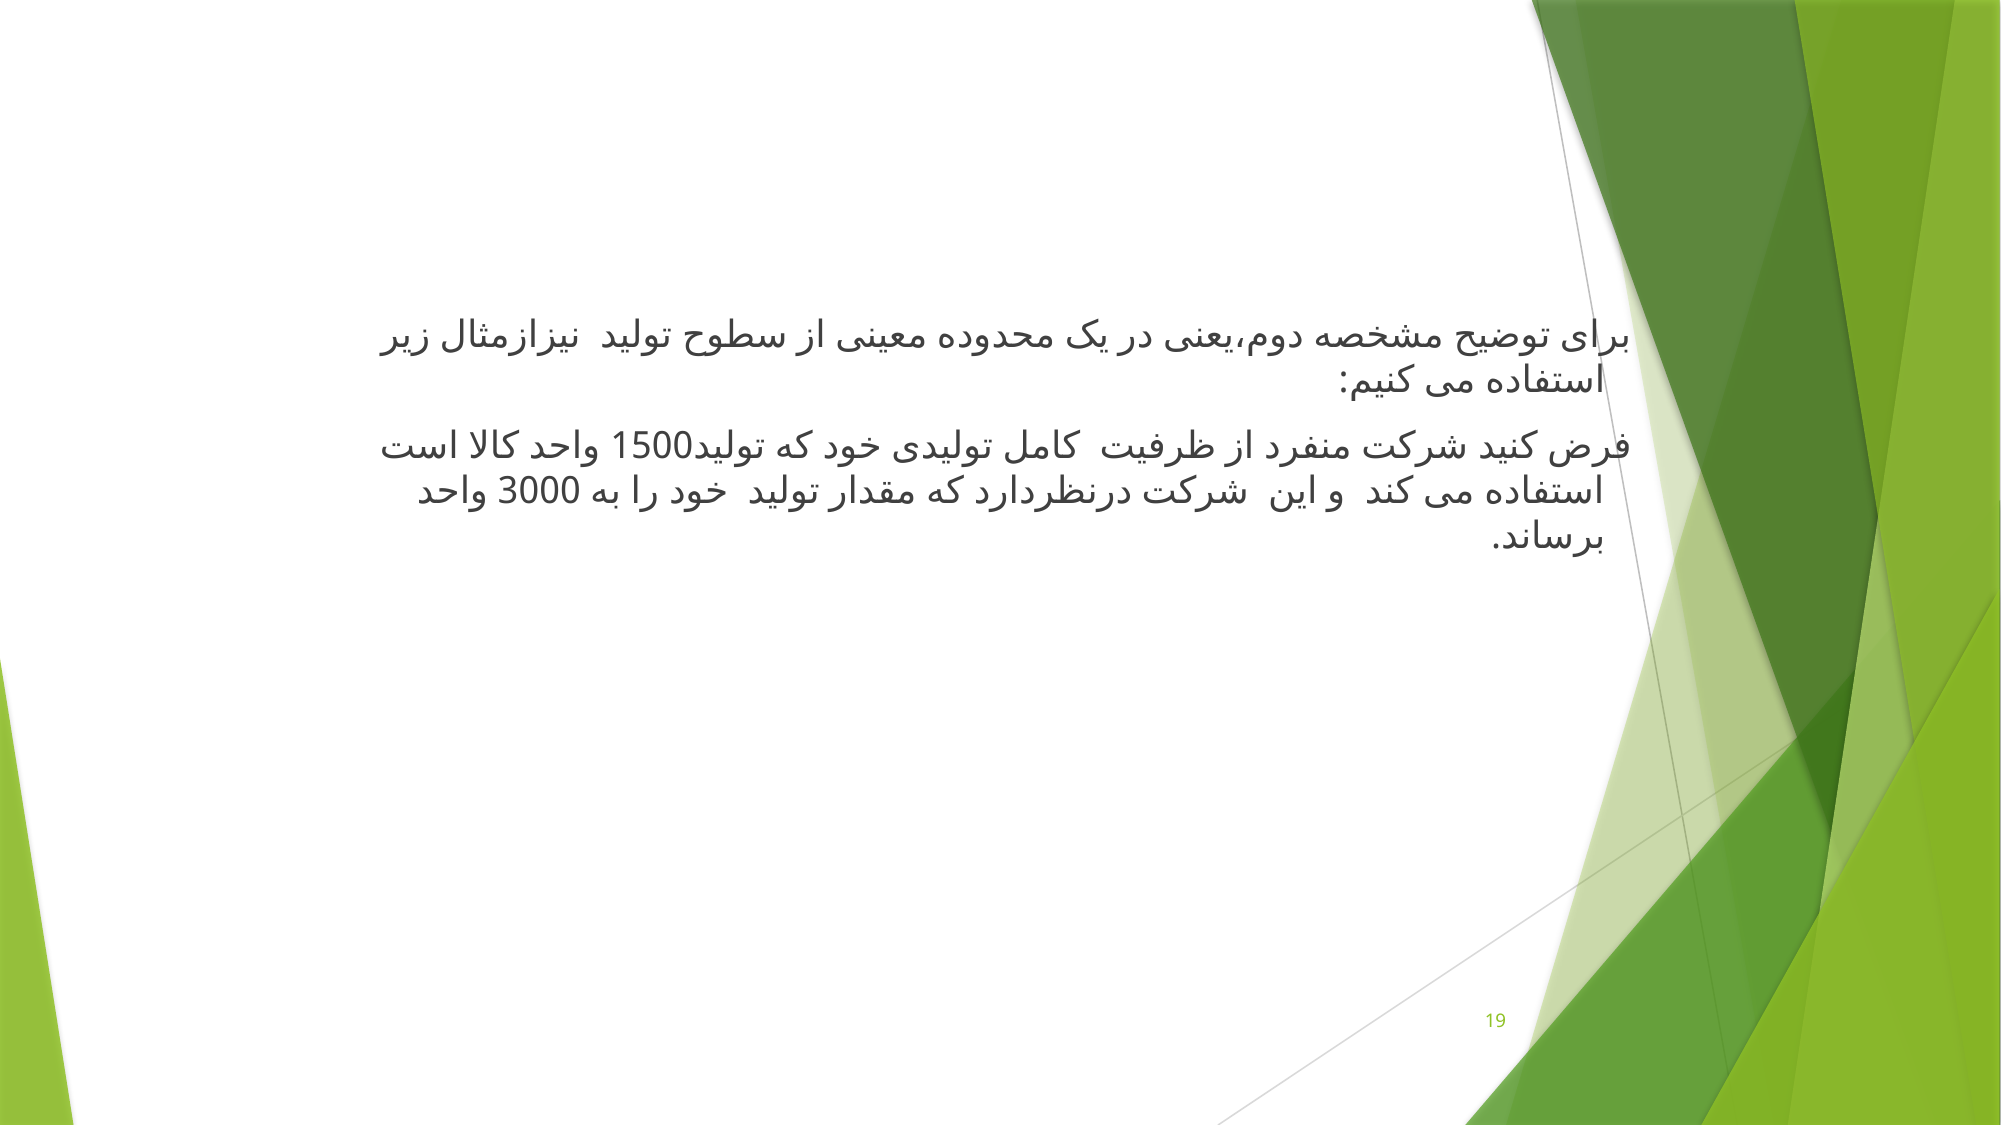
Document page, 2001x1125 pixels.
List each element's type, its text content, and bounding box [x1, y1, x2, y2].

list برای توضیح مشخصه دوم،یعنی در یک محدوده معینی از سطوح تولید نیزازمثال زیر استفاده می کنیم: فرض کنید شرکت منفرد از ظرفیت کامل تولیدی خود که تولید1500 واحد کالا است استفاده می کند و این شرکت درنظردارد که مقدار تولید خود را به 3000 واحد برساند. [326, 302, 1677, 887]
slide_number 19 [1409, 991, 1522, 1051]
